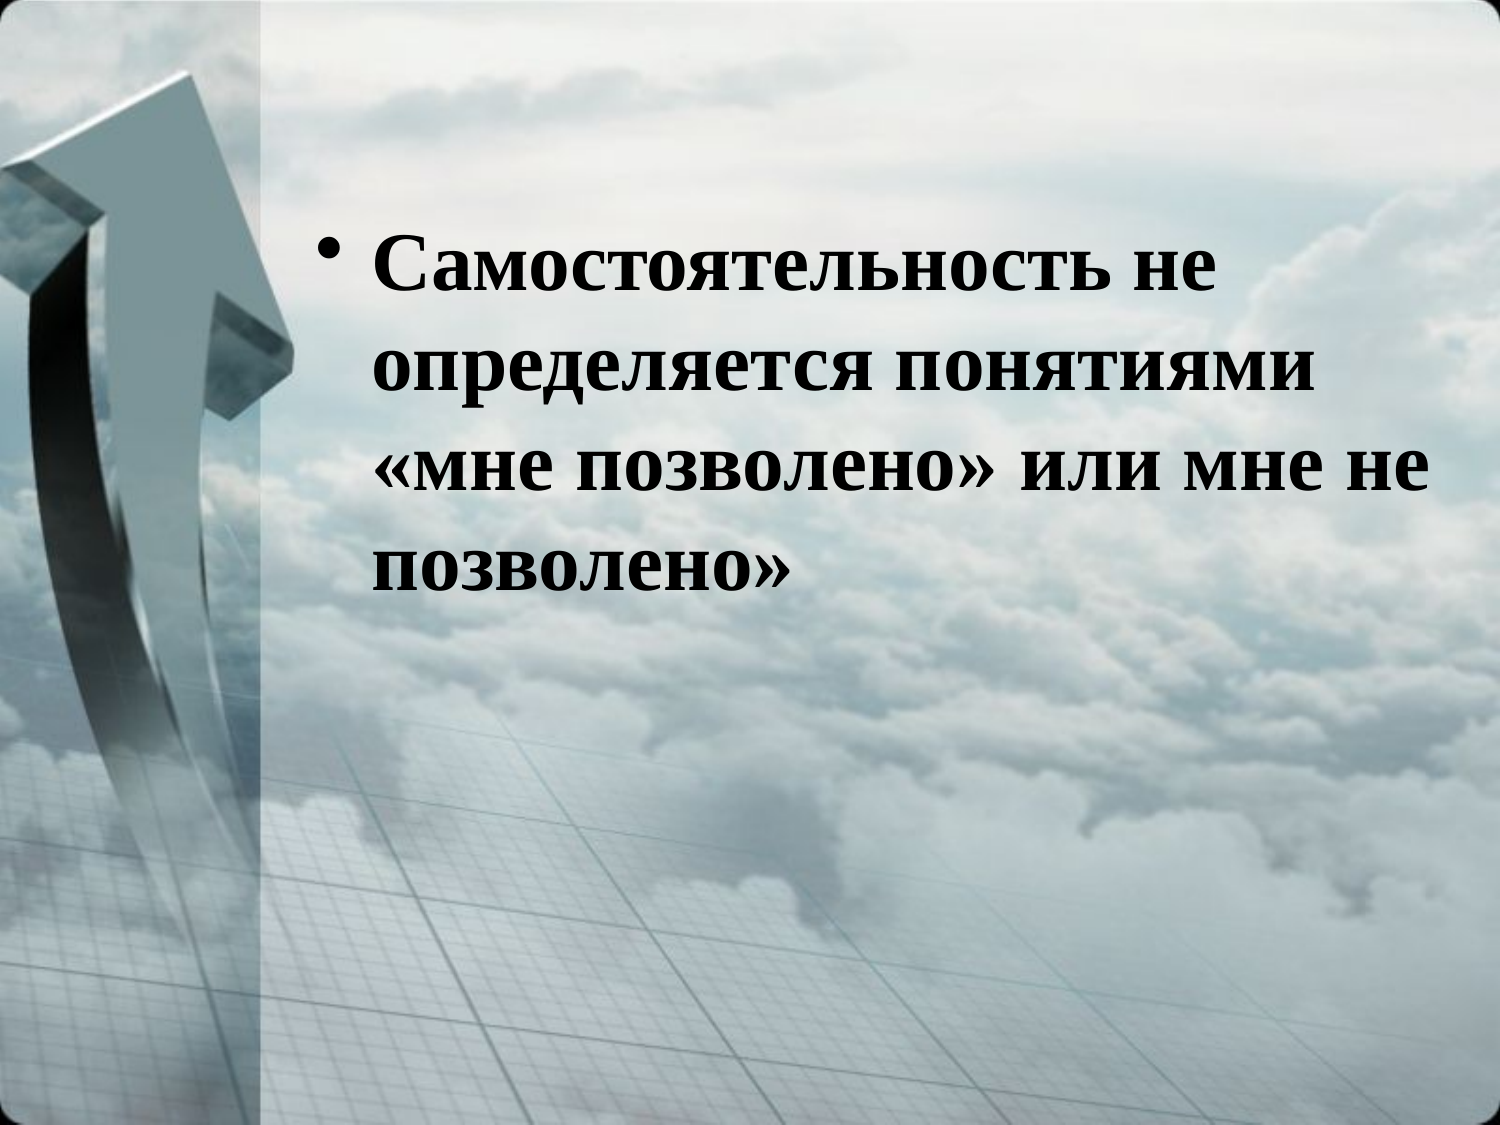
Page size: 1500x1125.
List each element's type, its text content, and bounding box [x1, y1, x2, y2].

list Самостоятельность не определяется понятиями «мне позволено» или мне не позволено» [299, 199, 1451, 1001]
picture [0, 0, 1500, 1125]
